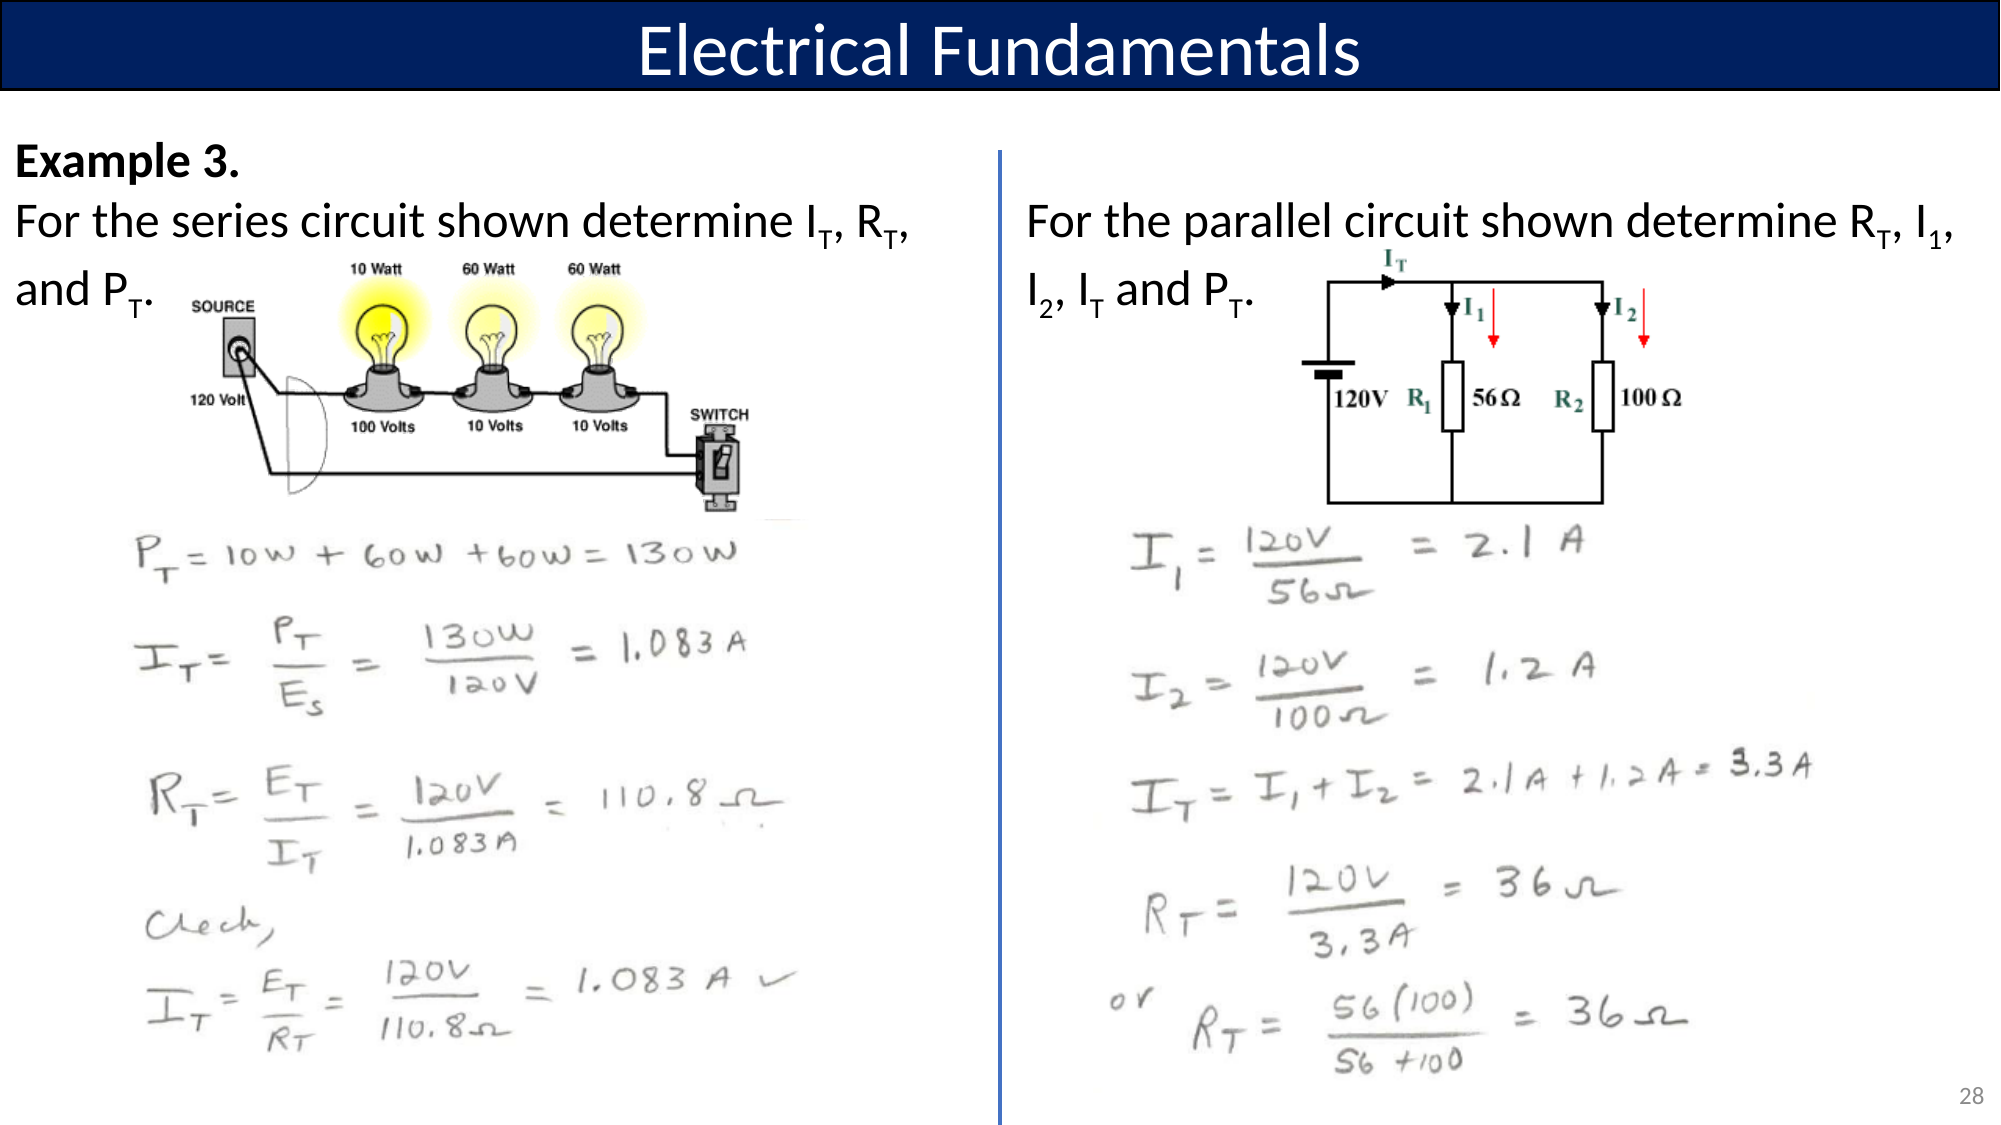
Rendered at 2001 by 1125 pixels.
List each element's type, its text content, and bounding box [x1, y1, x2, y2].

text_box For the parallel circuit shown determine RT, I1, I2, IT and PT. [1011, 119, 1971, 332]
slide_number 28 [1941, 1065, 2000, 1125]
text_box Electrical Fundamentals [0, 0, 2000, 90]
picture [122, 252, 818, 1063]
picture [1093, 523, 1815, 1093]
text_box Example 3. For the series circuit shown determine IT, RT, and PT. [0, 119, 1000, 332]
picture [1288, 237, 1695, 519]
